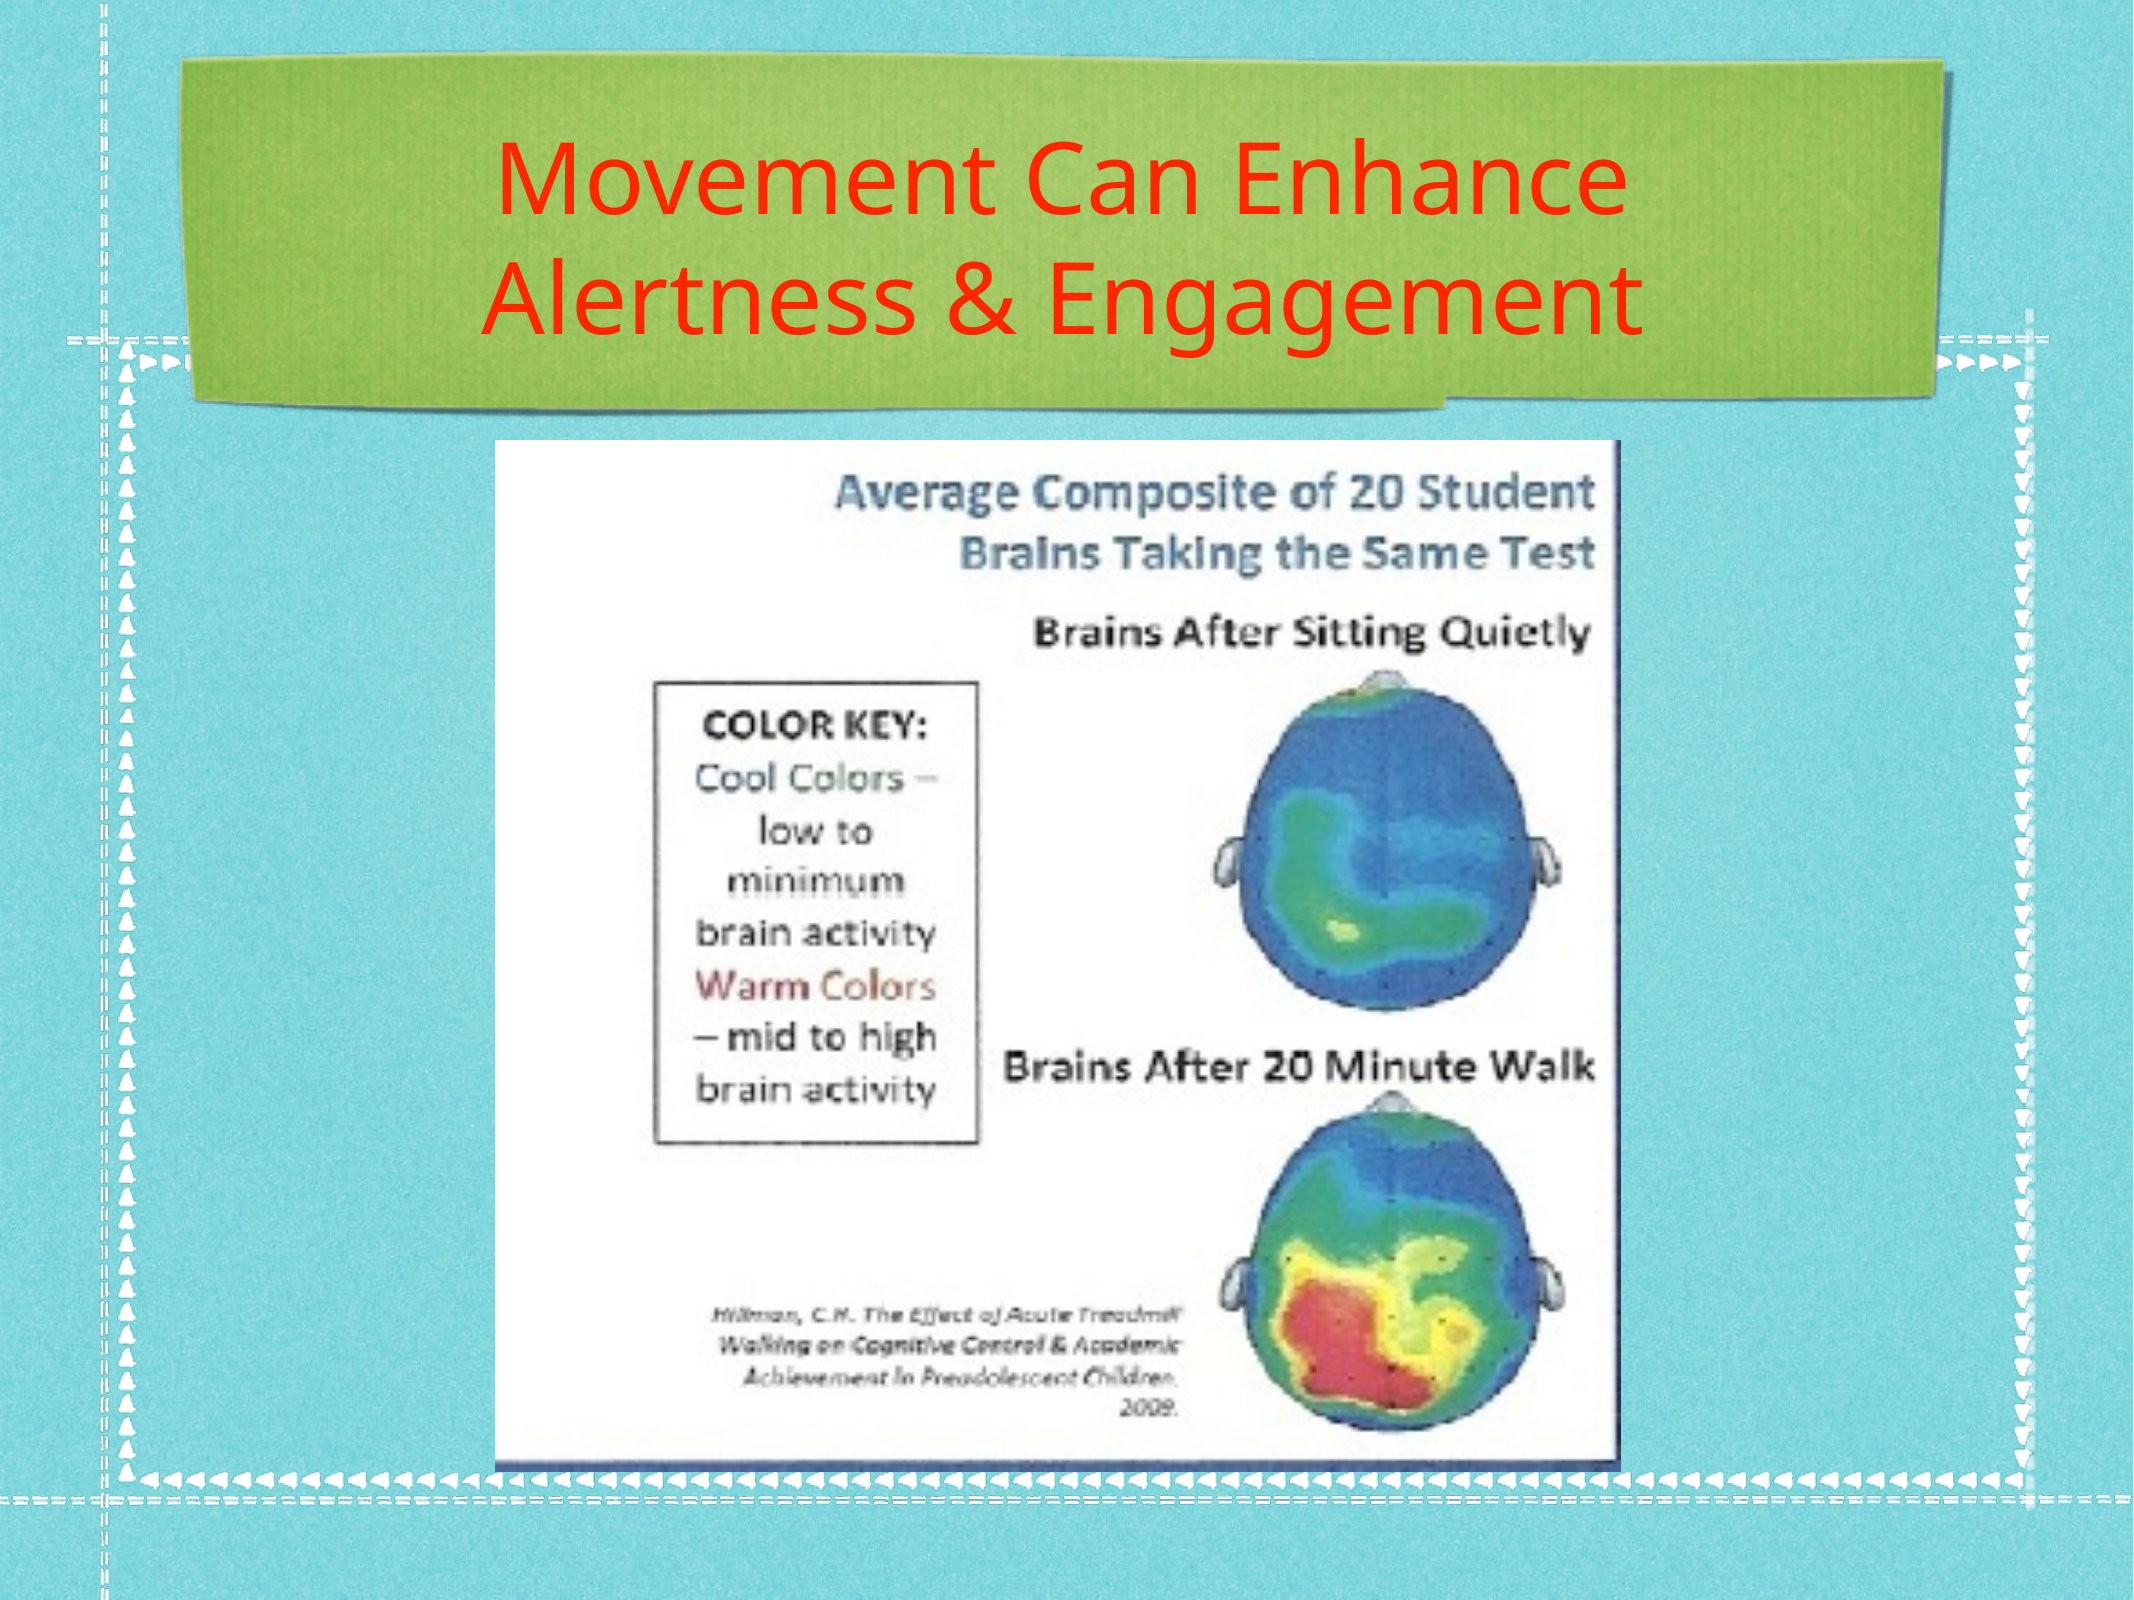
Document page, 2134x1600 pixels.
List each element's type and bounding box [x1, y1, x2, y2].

picture [495, 440, 1621, 1472]
picture [162, 41, 1969, 428]
text_box [0, 0, 2134, 1600]
